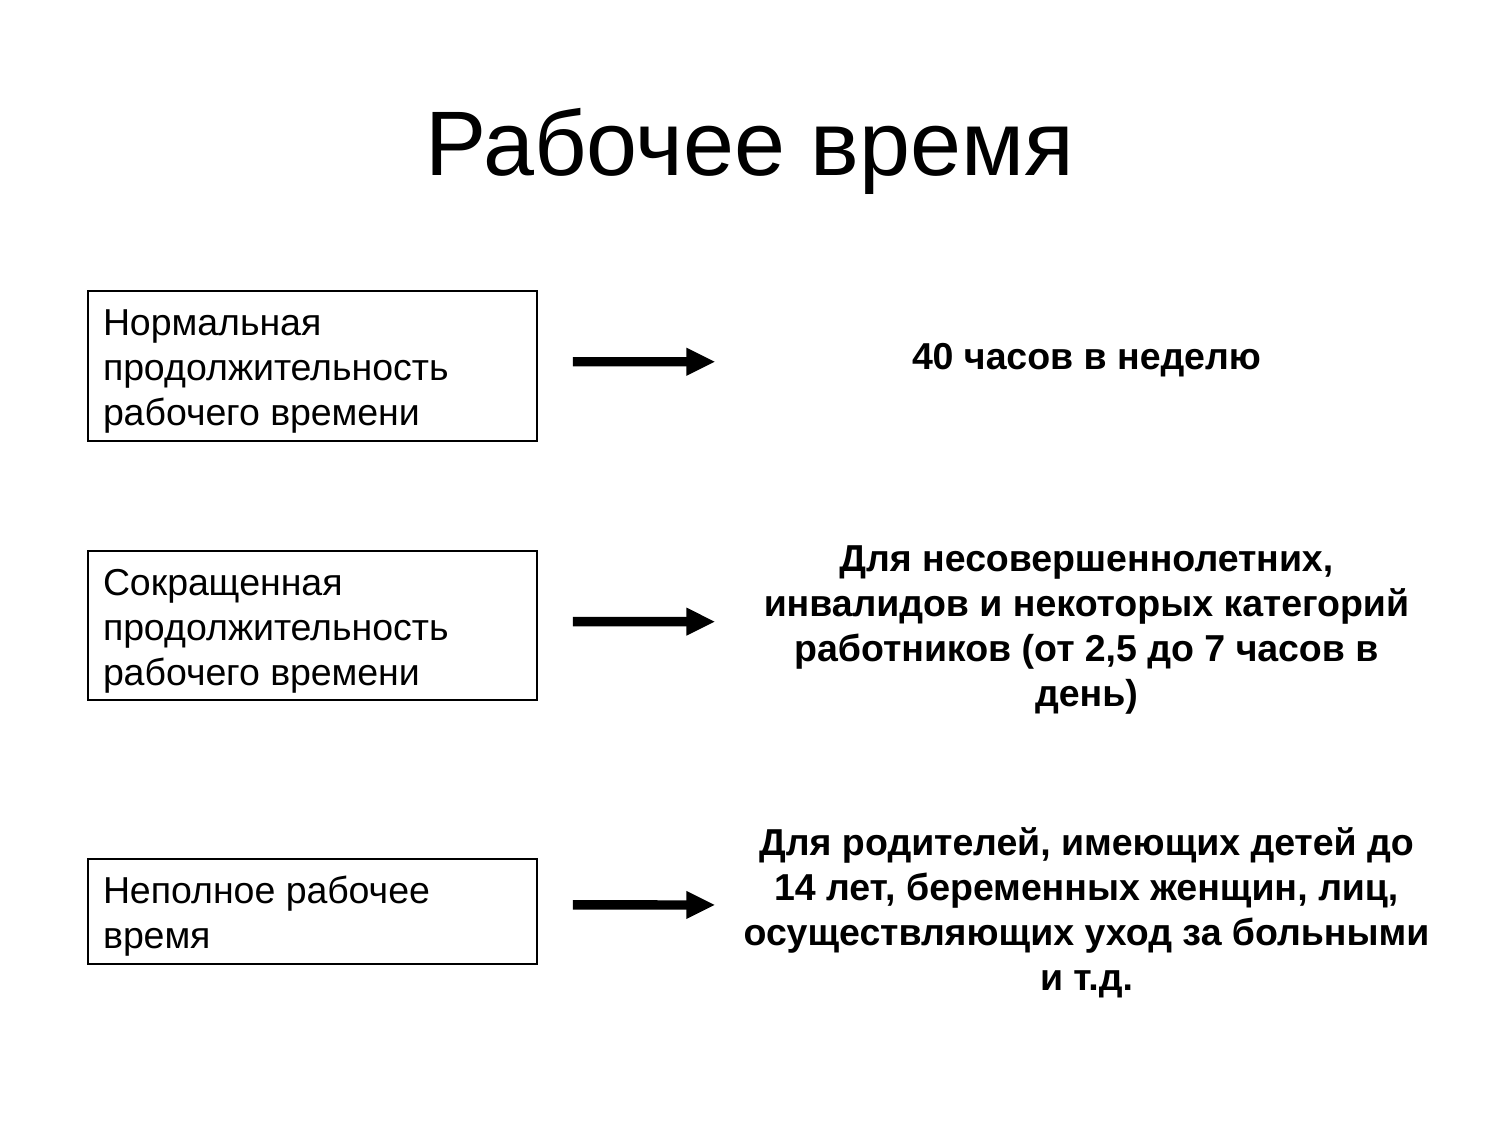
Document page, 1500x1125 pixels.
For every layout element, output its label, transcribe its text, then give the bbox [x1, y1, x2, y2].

text_box [572, 355, 715, 368]
text_box [572, 898, 715, 912]
text_box Сокращенная продолжительность рабочего времени [88, 550, 538, 701]
title Рабочее время [75, 45, 1425, 233]
text_box 40 часов в неделю [726, 325, 1447, 385]
text_box Для несовершеннолетних, инвалидов и некоторых категорий работников (от 2,5 до 7 часов в день) [726, 527, 1447, 722]
text_box Нормальная продолжительность рабочего времени [88, 290, 538, 441]
text_box [572, 615, 715, 628]
list [75, 262, 1425, 1005]
text_box Для родителей, имеющих детей до 14 лет, беременных женщин, лиц, осуществляющих уход за больными и т.д. [726, 810, 1447, 1006]
text_box Неполное рабочее время [88, 859, 538, 964]
